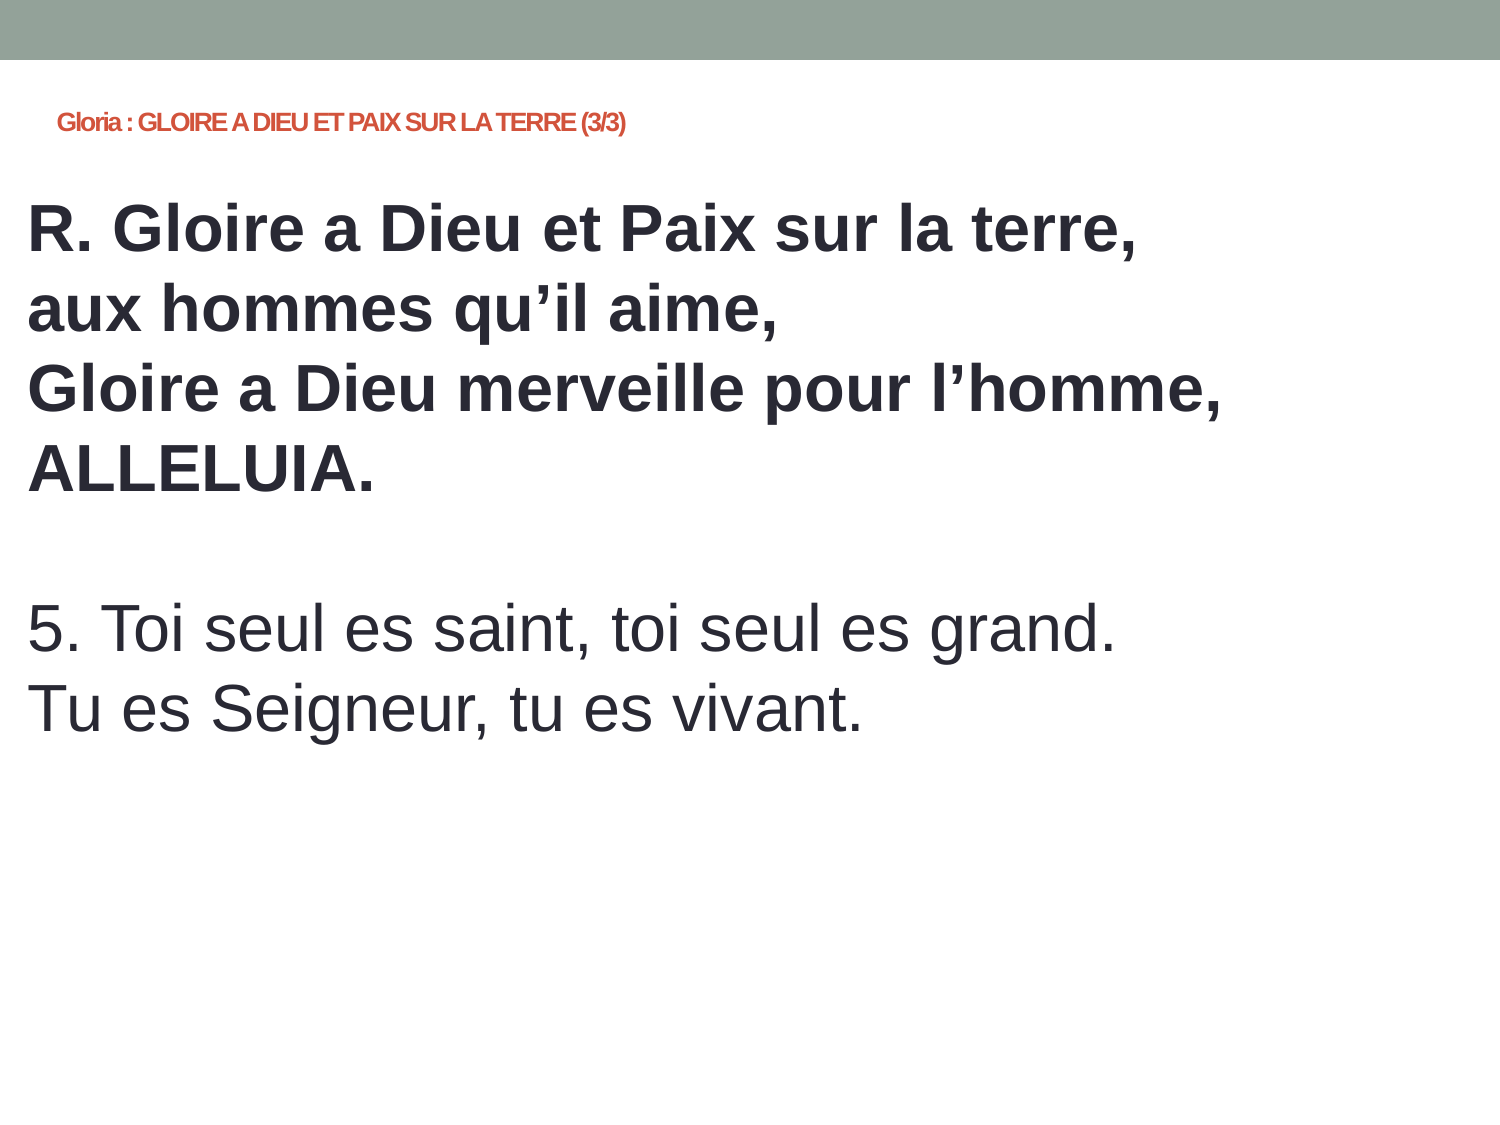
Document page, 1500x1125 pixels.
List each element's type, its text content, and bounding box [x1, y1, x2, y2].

text_box R. Gloire a Dieu et Paix sur la terre, aux hommes qu’il aime, Gloire a Dieu merveille pour l’homme, ALLELUIA. 5. Toi seul es saint, toi seul es grand. Tu es Seigneur, tu es vivant. [12, 97, 1455, 1062]
